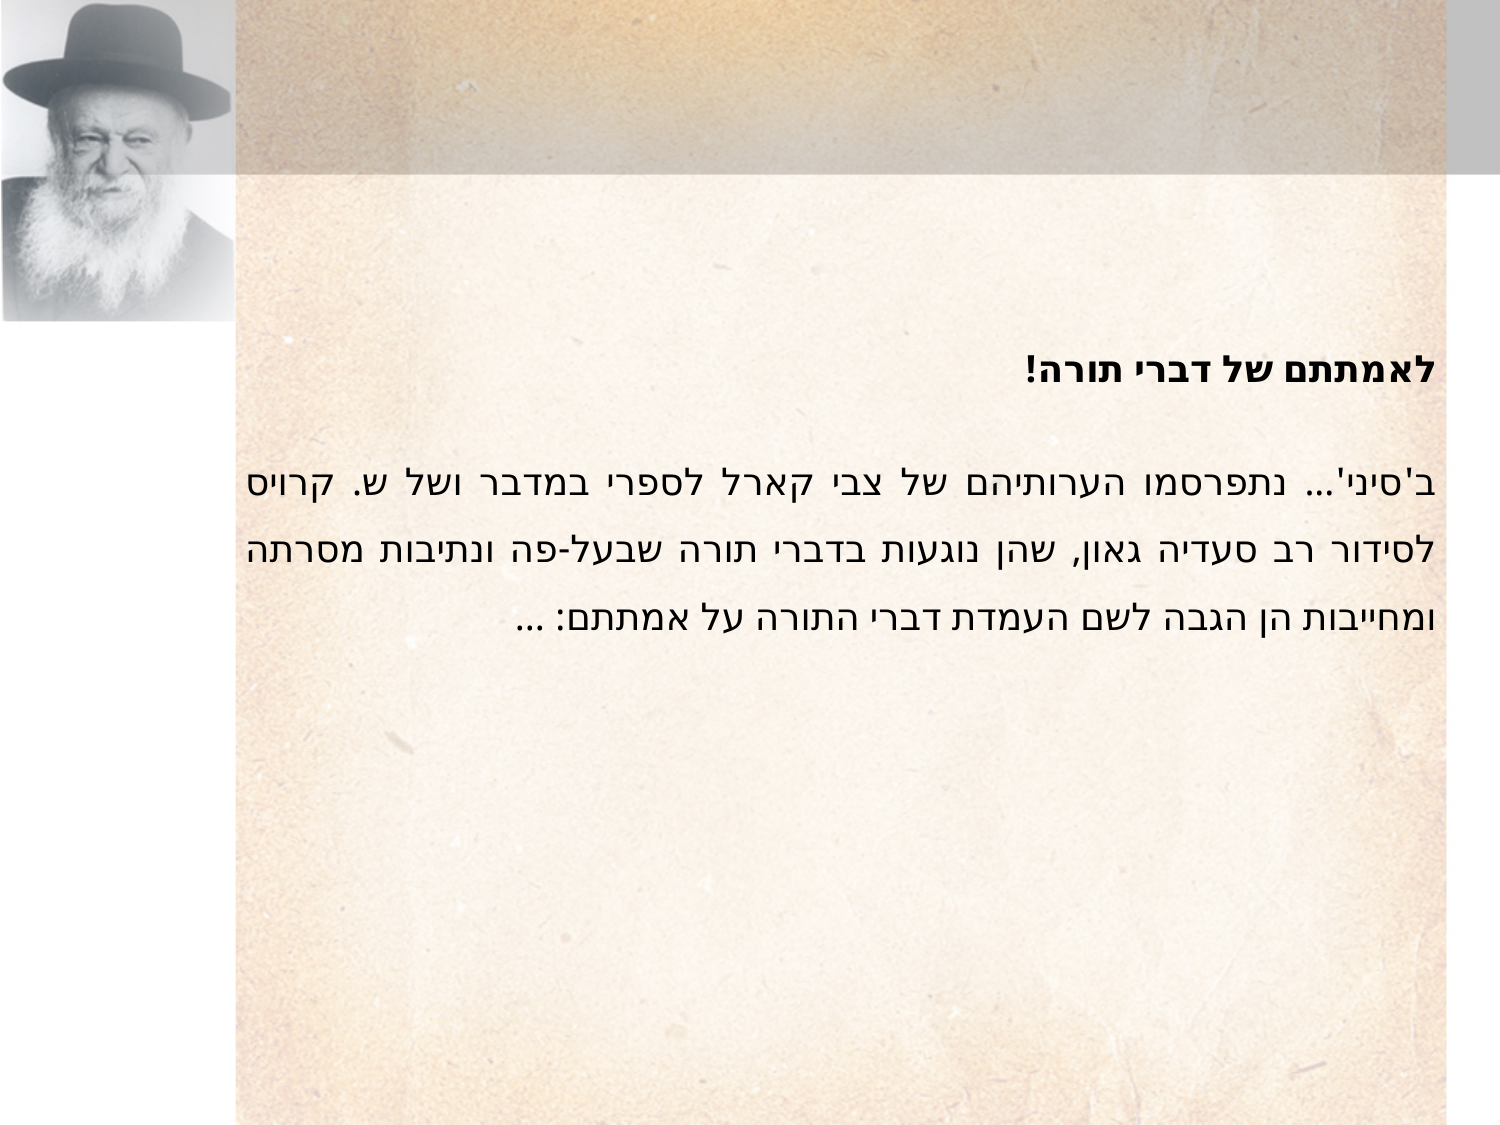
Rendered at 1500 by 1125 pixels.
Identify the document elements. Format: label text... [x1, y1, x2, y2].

text_box לאמתתם של דברי תורה! ב'סיני'... נתפרסמו הערותיהם של צבי קארל לספרי במדבר ושל ש. קרויס לסידור רב סעדיה גאון, שהן נוגעות בדברי תורה שבעל-פה ונתיבות מסרתה ומחייבות הן הגבה לשם העמדת דברי התורה על אמתתם: ... [230, 338, 1452, 691]
picture [0, 0, 1500, 1125]
